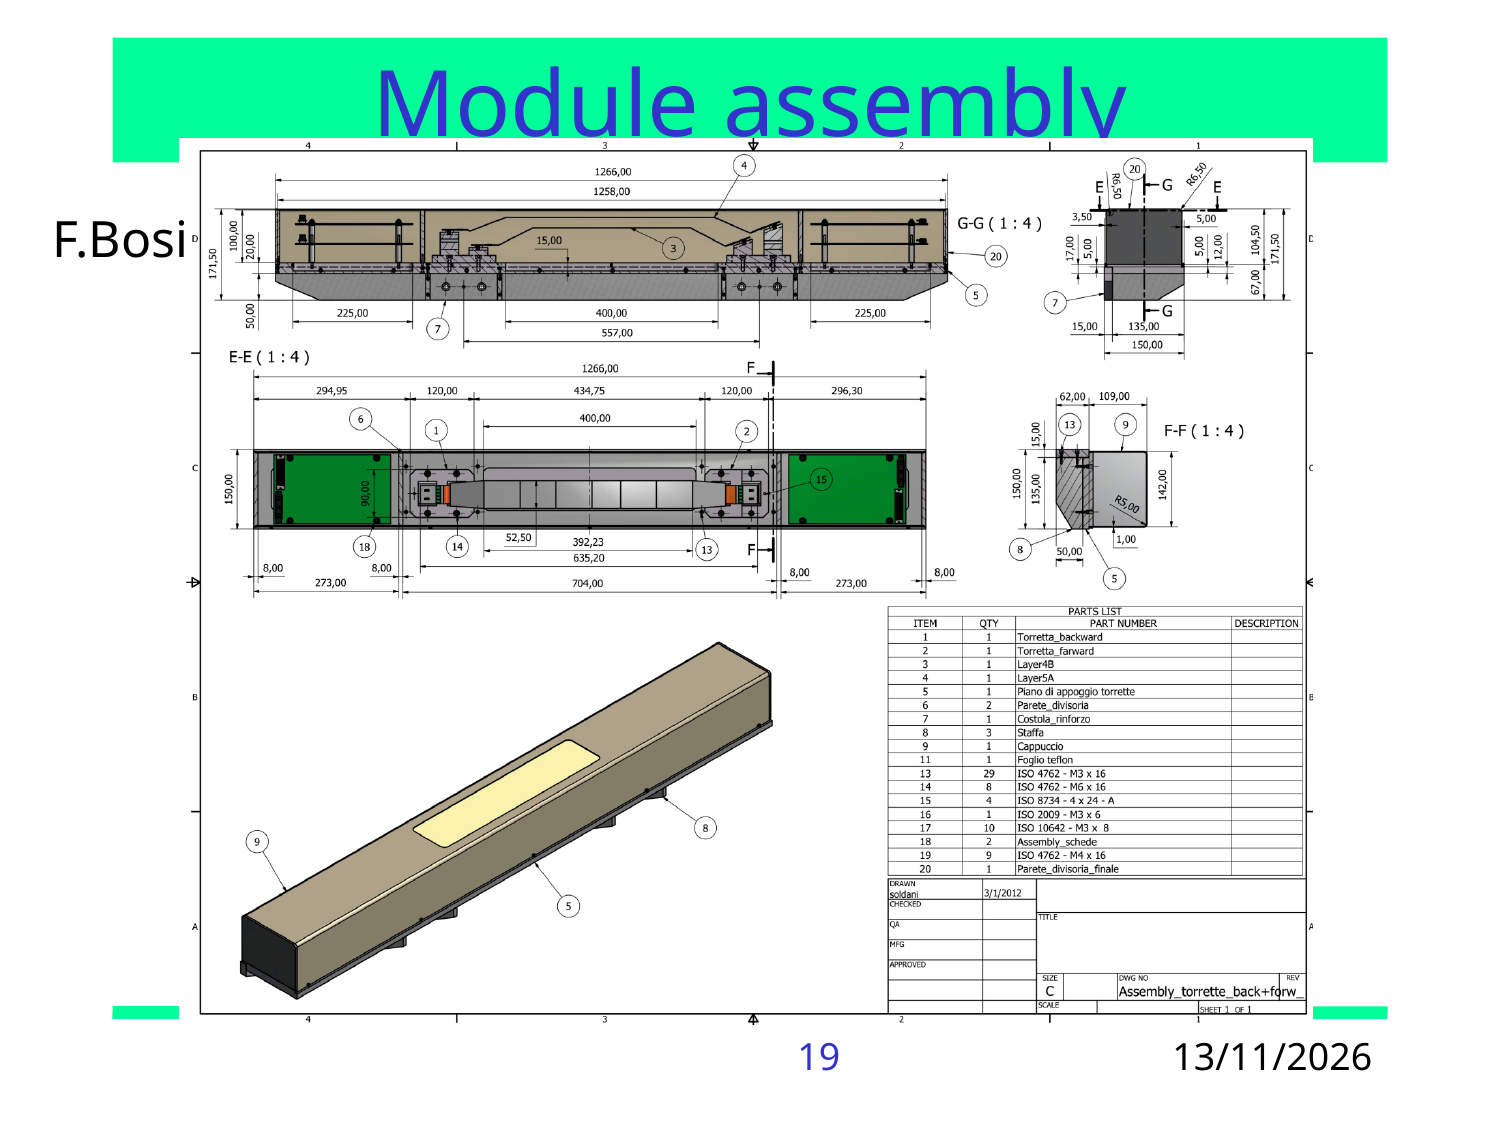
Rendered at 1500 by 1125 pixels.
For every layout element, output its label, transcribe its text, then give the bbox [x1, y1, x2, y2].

title Module assembly [112, 37, 1388, 163]
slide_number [1074, 1024, 1388, 1101]
slide_number 19 [662, 1034, 976, 1101]
picture [179, 138, 1313, 1026]
text_box F.Bosi [37, 199, 174, 275]
